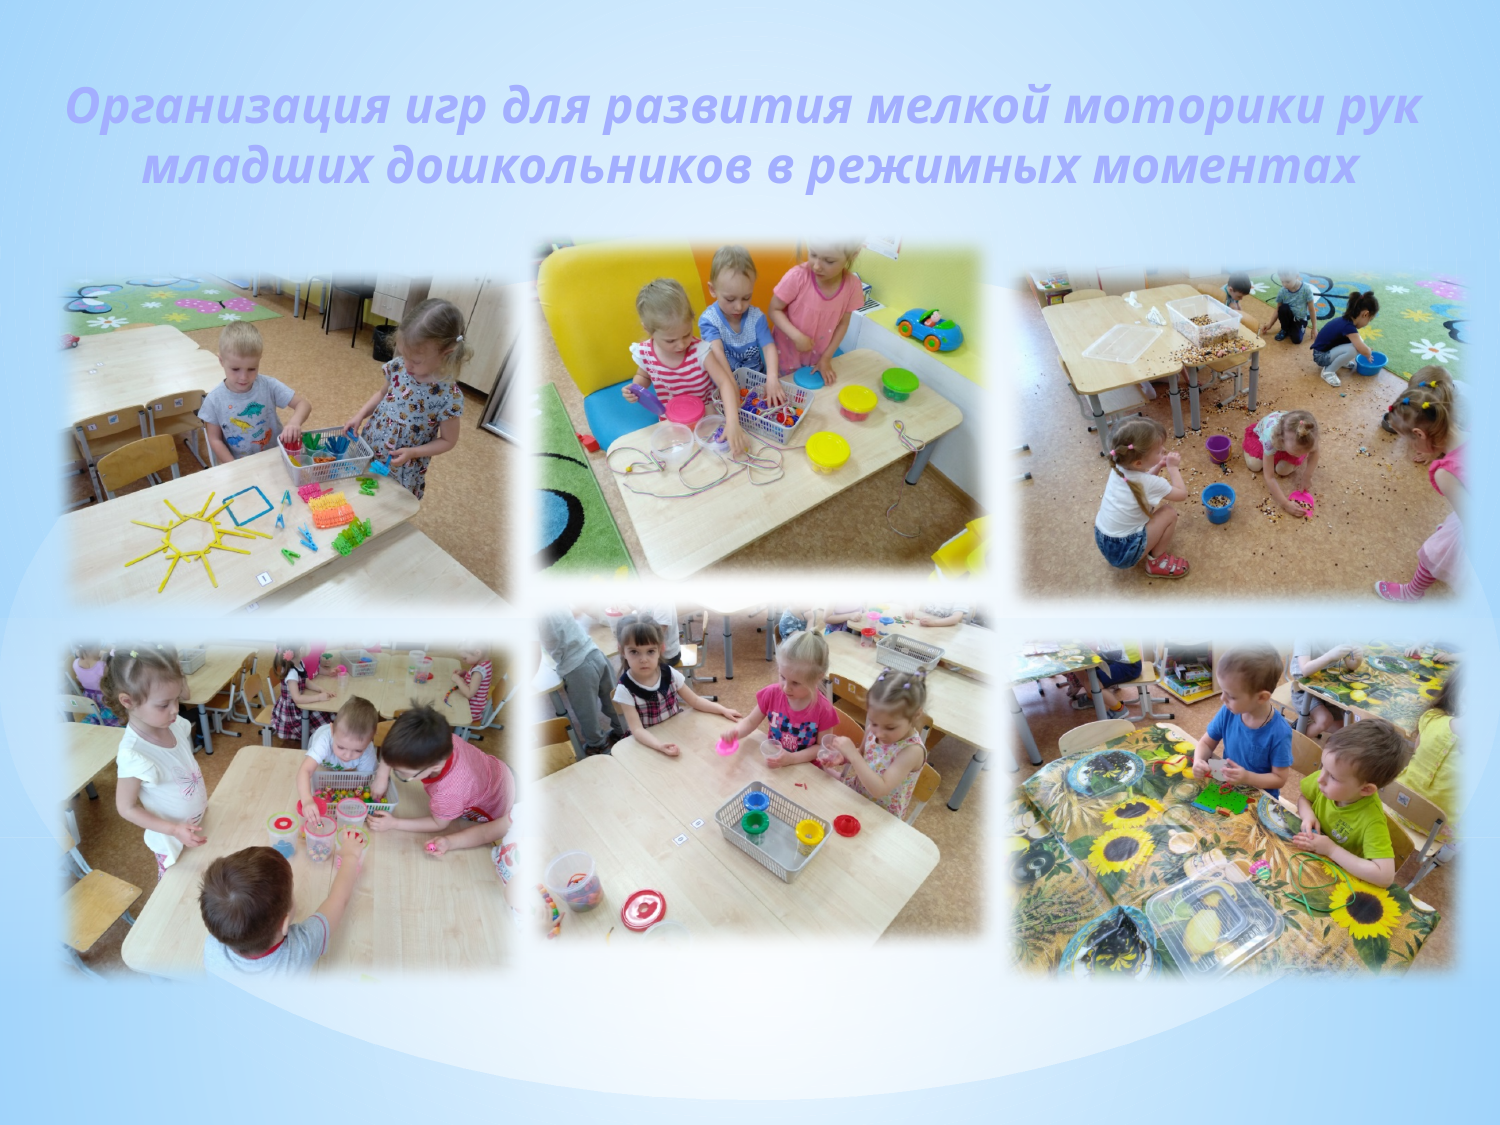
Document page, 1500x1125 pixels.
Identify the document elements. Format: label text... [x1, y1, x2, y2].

picture [1003, 260, 1477, 616]
text_box Организация игр для развития мелкой моторики рук младших дошкольников в режимных моментах [50, 66, 1451, 202]
picture [52, 231, 1472, 988]
